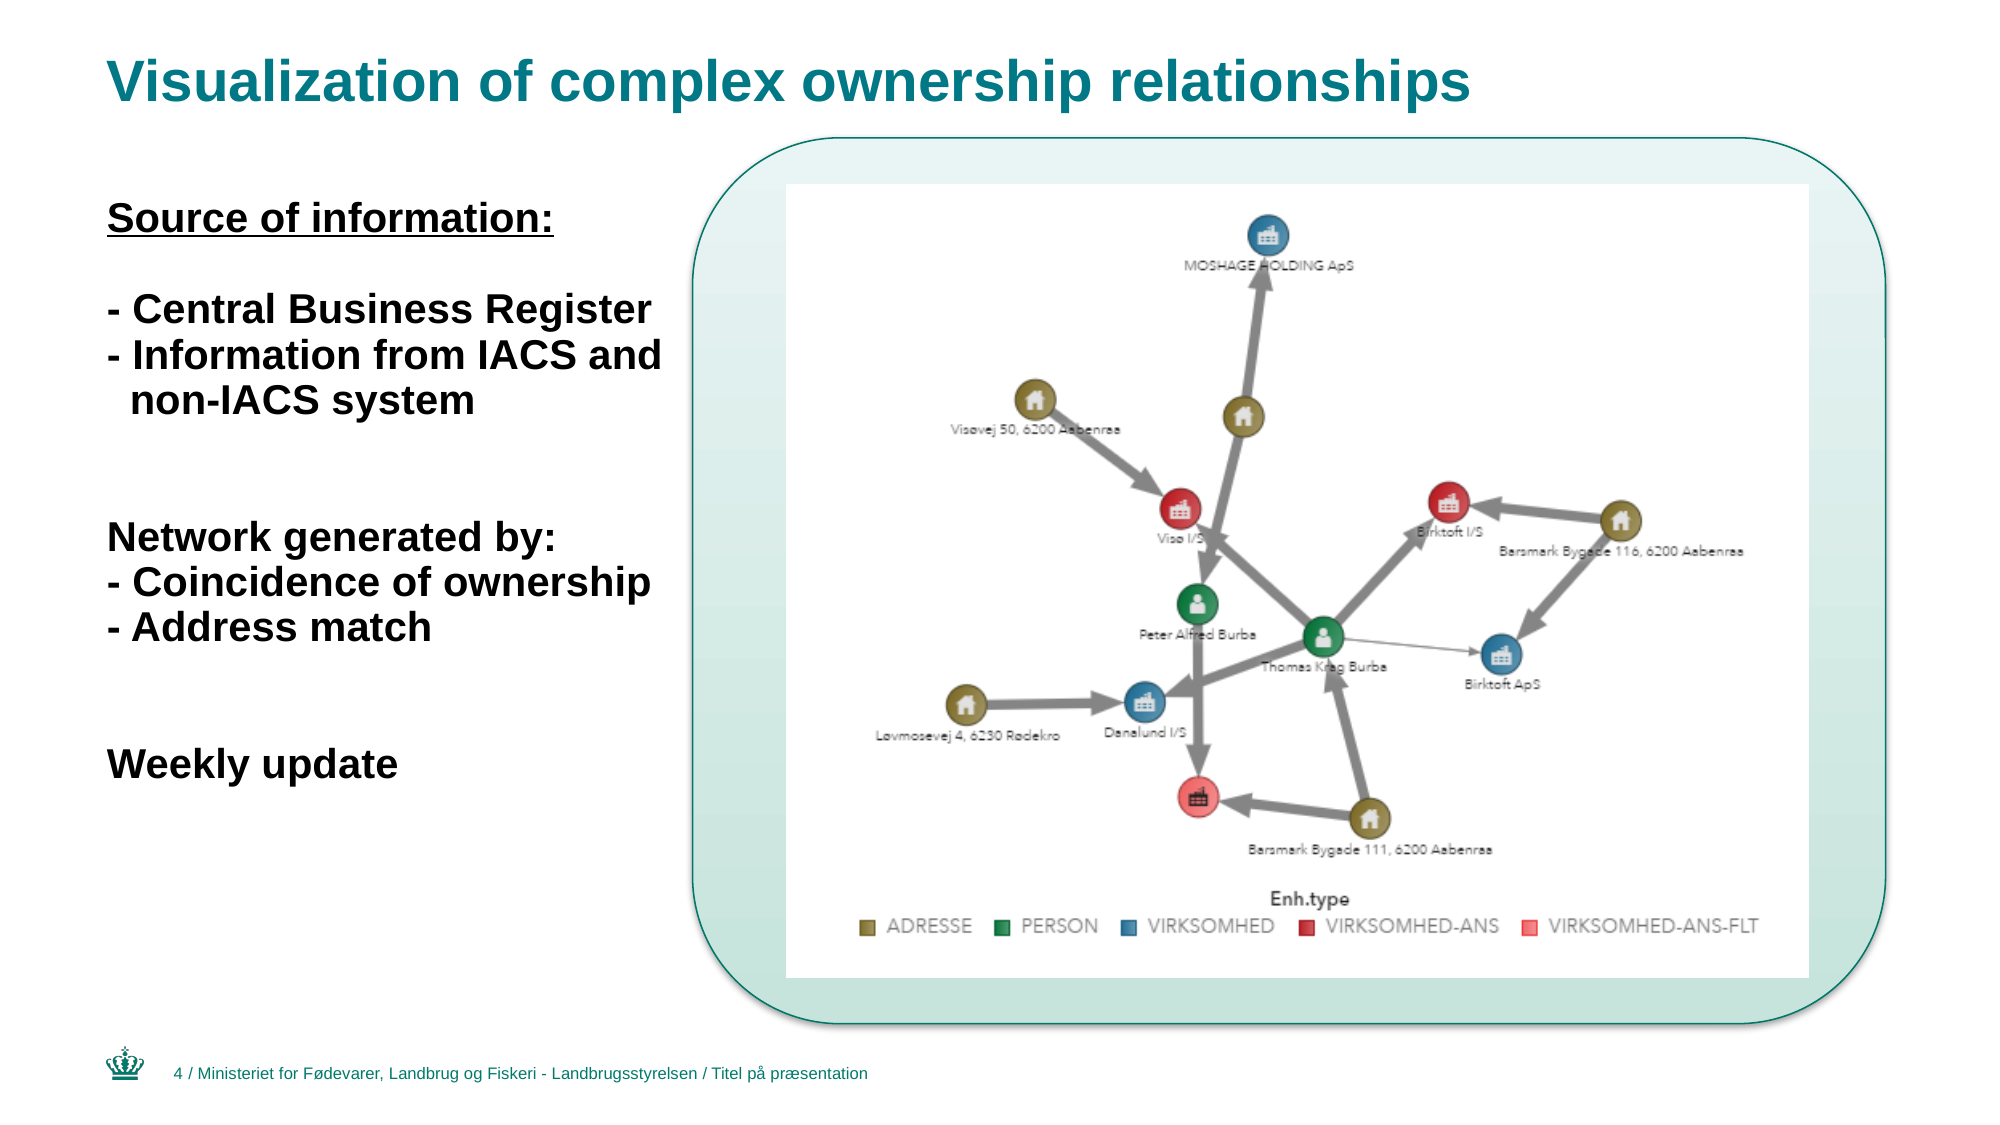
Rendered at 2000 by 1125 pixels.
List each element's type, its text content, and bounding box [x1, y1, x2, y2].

picture [106, 1046, 144, 1080]
title Visualization of complex ownership relationships [106, 51, 1893, 128]
picture [785, 184, 1809, 978]
slide_number 4 [134, 1049, 184, 1083]
list Source of information: - Central Business Register - Information from IACS and non-IACS system Network generated by: - Coincidence of ownership - Address match Weekly update [106, 196, 1893, 998]
text_box [755, 998, 1823, 1025]
footer / Ministeriet for Fødevarer, Landbrug og Fiskeri - Landbrugsstyrelsen / Titel på præsentation [188, 1049, 1116, 1083]
text_box [721, 137, 1857, 196]
